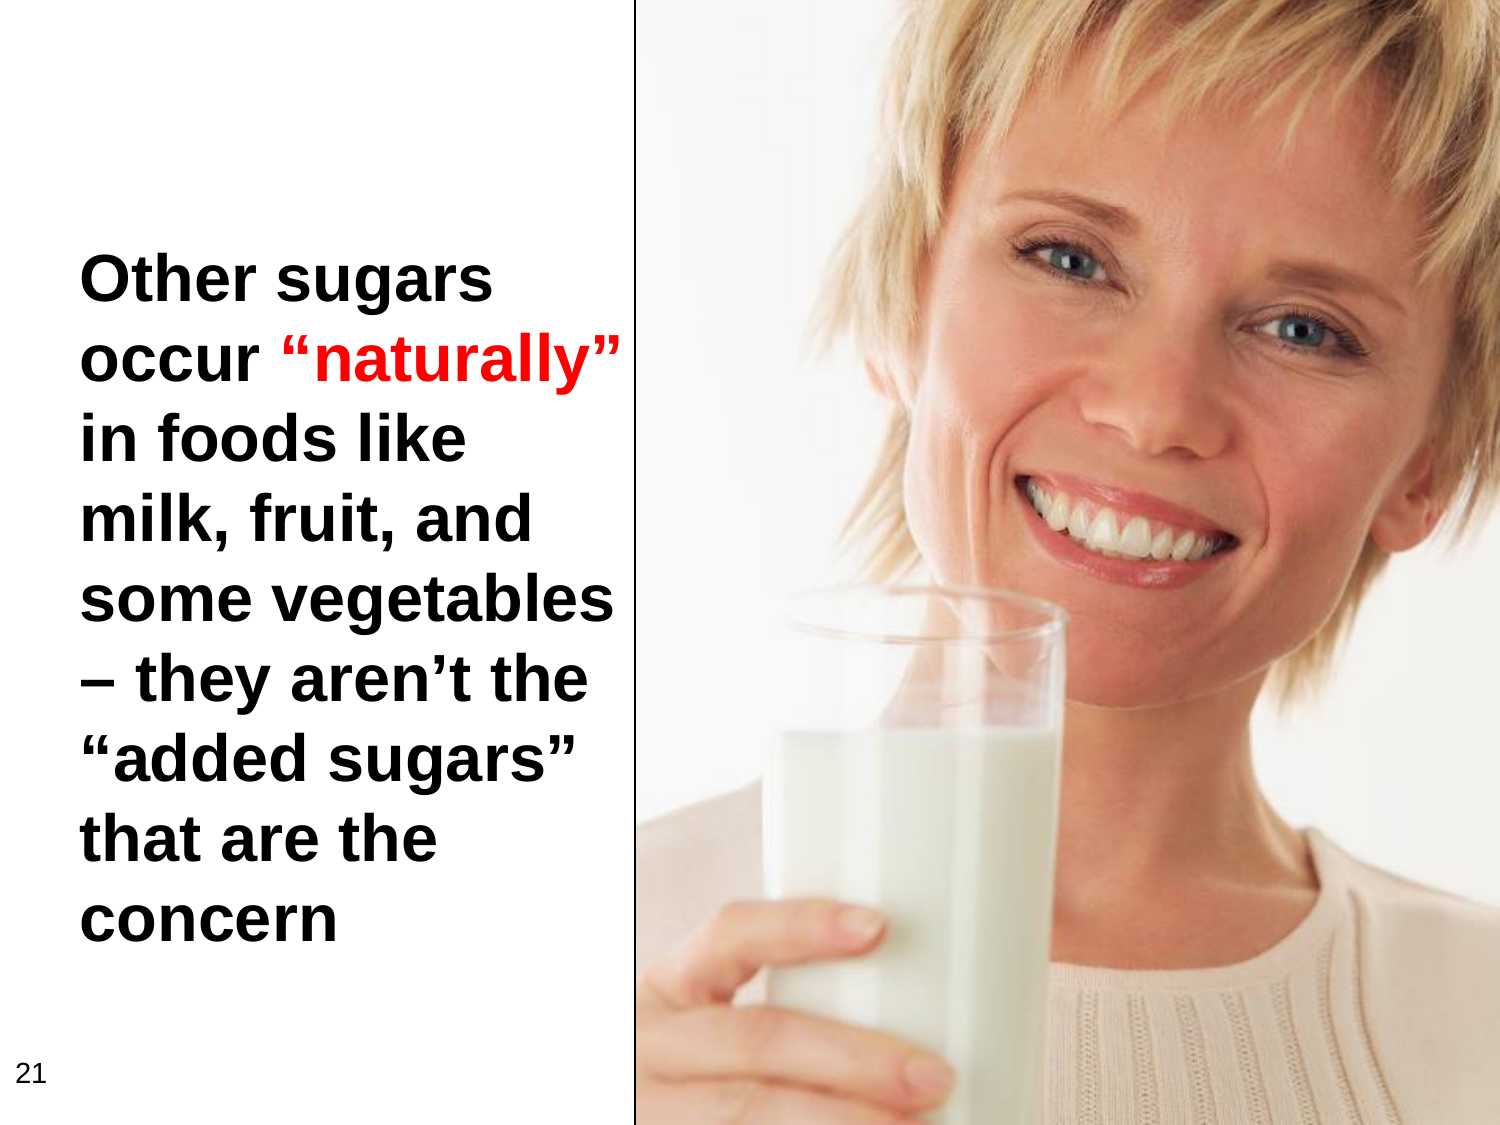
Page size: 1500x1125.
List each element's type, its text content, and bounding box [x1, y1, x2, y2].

text_box [2, 6, 631, 1120]
slide_number 21 [0, 1046, 351, 1125]
picture [636, 0, 1500, 1125]
text_box Other sugars occur “naturally” in foods like milk, fruit, and some vegetables – they aren’t the “added sugars” that are the concern [64, 227, 631, 963]
